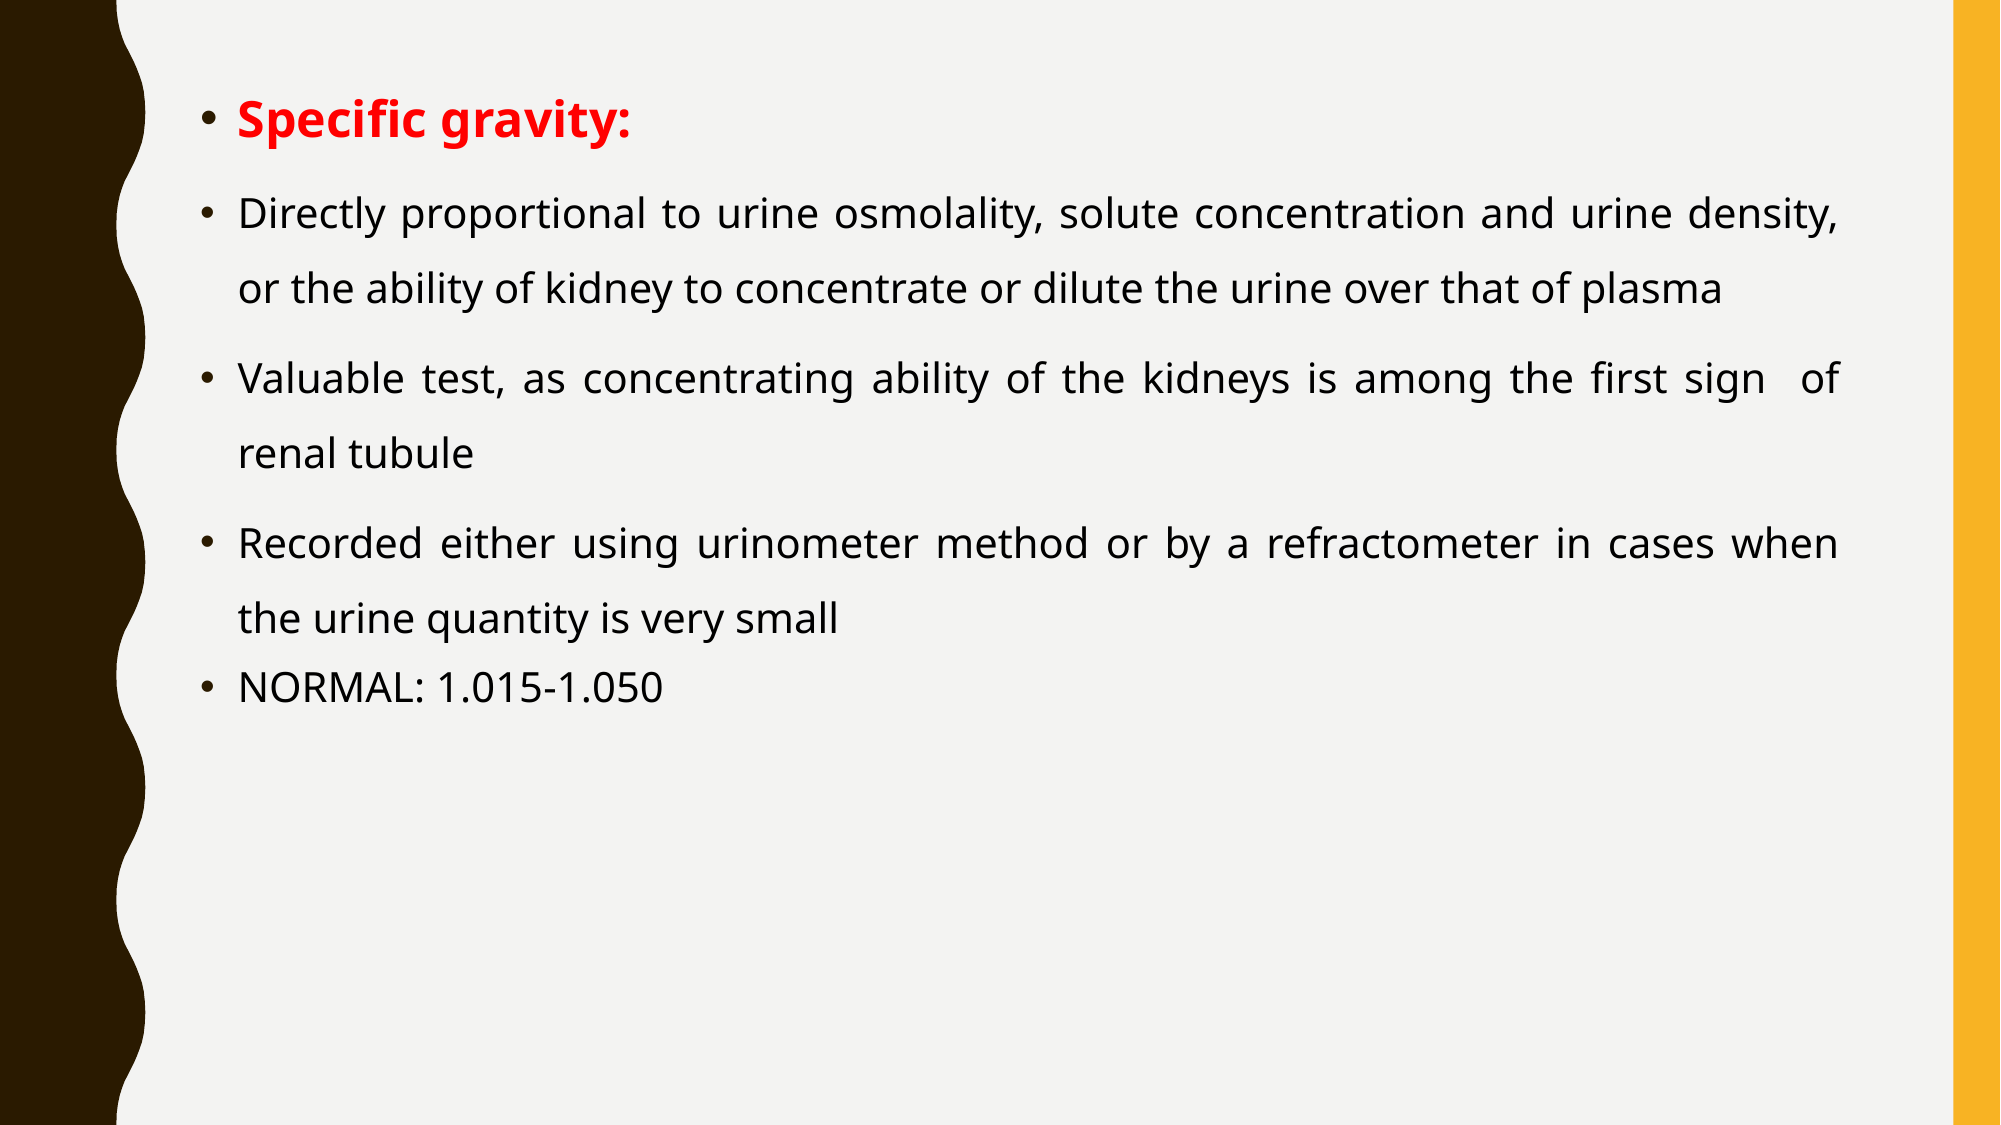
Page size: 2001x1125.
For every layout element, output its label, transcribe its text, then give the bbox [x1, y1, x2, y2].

list Specific gravity: Directly proportional to urine osmolality, solute concentration and urine density, or the ability of kidney to concentrate or dilute the urine over that of plasma Valuable test, as concentrating ability of the kidneys is among the first sign of renal tubule Recorded either using urinometer method or by a refractometer in cases when the urine quantity is very small NORMAL: 1.015-1.050 [184, 73, 1855, 890]
